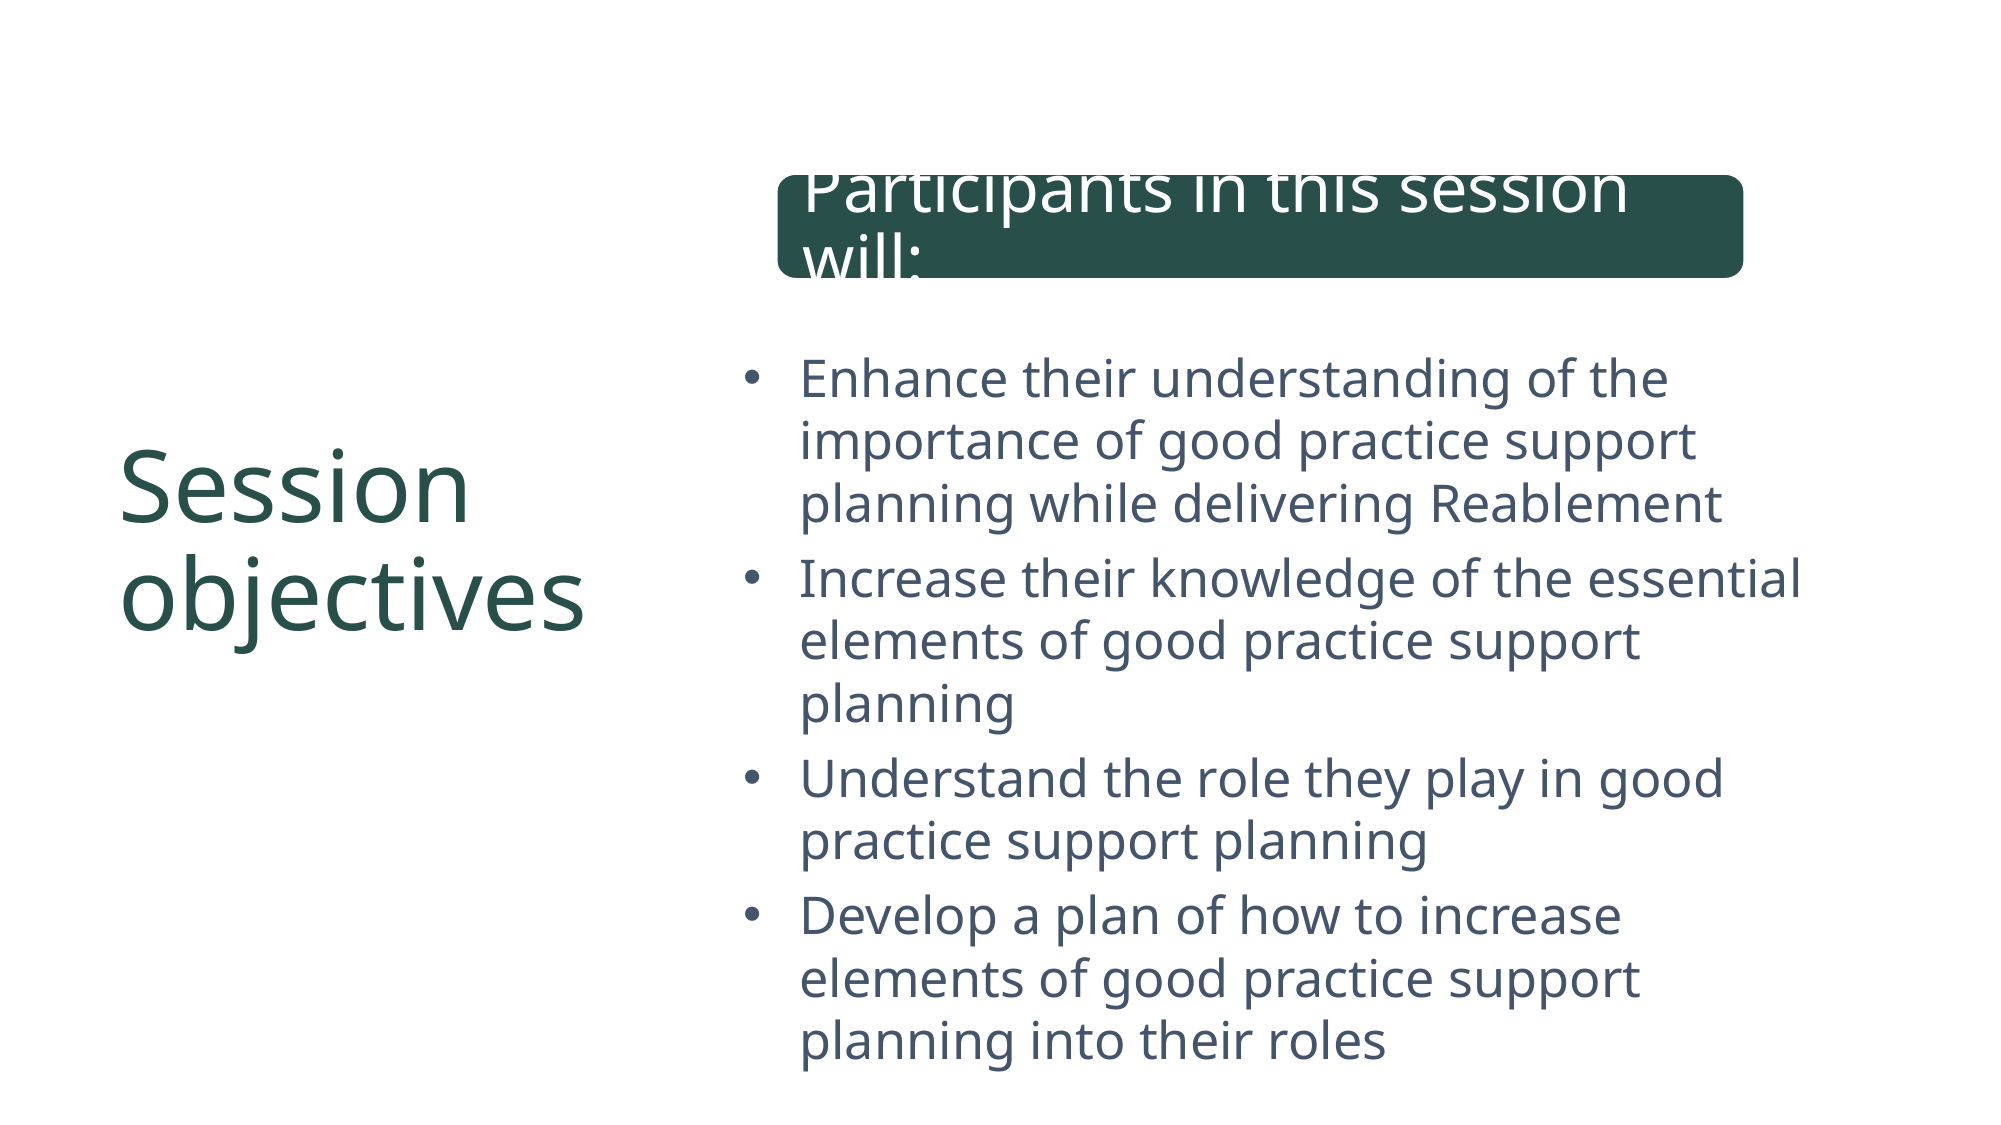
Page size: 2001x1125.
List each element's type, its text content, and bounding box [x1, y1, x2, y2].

text_box Enhance their understanding of the importance of good practice support planning while delivering Reablement Increase their knowledge of the essential elements of good practice support planning Understand the role they play in good practice support planning Develop a plan of how to increase elements of good practice support planning into their roles [710, 338, 1897, 975]
title Session objectives [103, 81, 792, 1007]
text_box Participants in this session will: [775, 172, 1746, 281]
